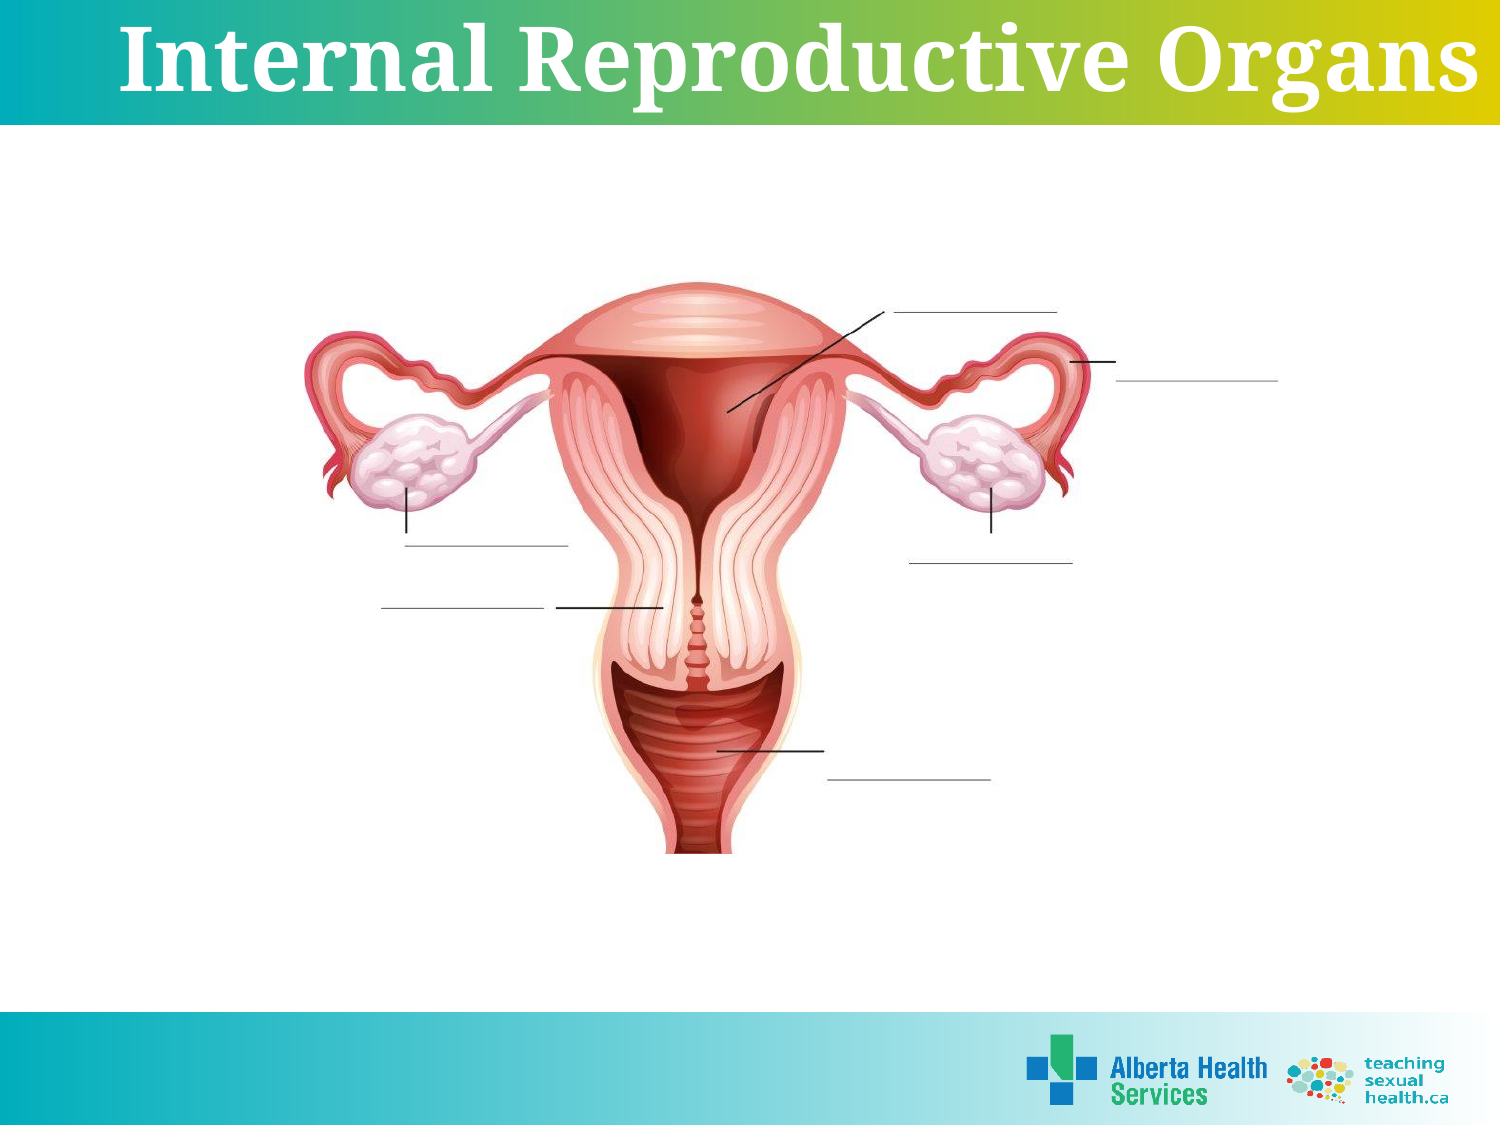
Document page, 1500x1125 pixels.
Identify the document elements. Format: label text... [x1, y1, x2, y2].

title Internal Reproductive Organs [103, 0, 1500, 124]
picture [1024, 1032, 1451, 1106]
picture [304, 253, 1279, 854]
